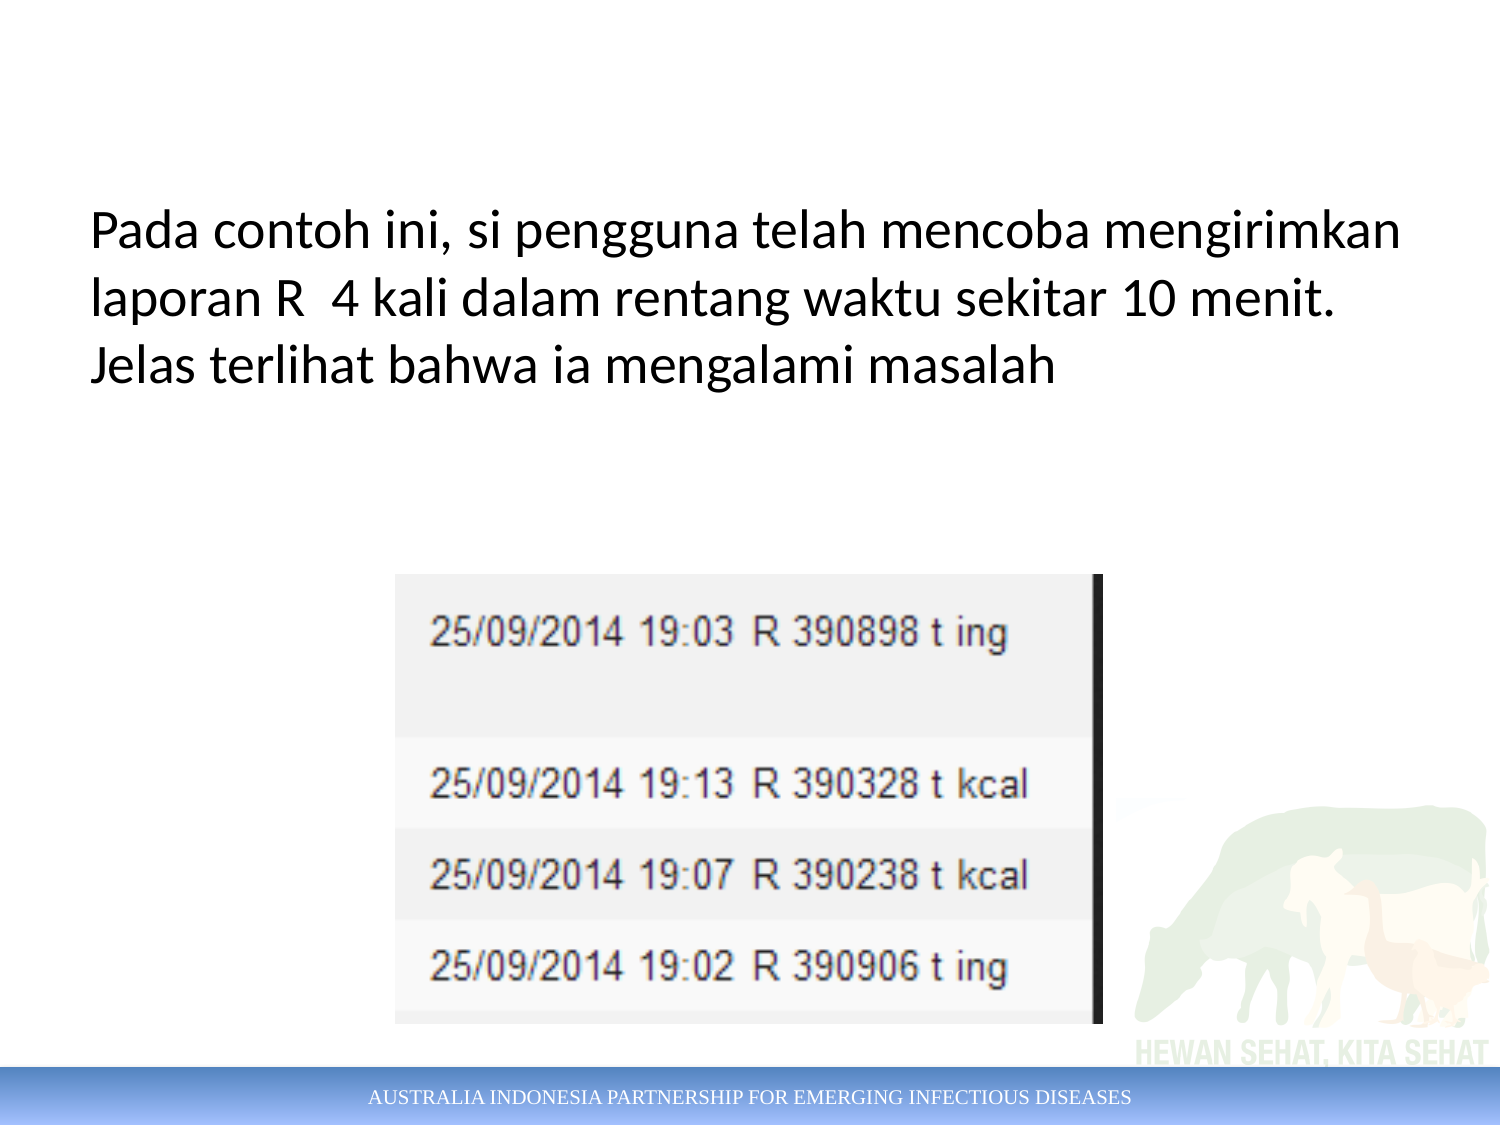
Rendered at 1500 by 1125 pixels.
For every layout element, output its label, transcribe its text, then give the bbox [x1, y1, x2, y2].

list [394, 574, 1104, 1025]
title Pada contoh ini, si pengguna telah mencoba mengirimkan laporan R 4 kali dalam rentang waktu sekitar 10 menit. Jelas terlihat bahwa ia mengalami masalah [75, 19, 1425, 502]
